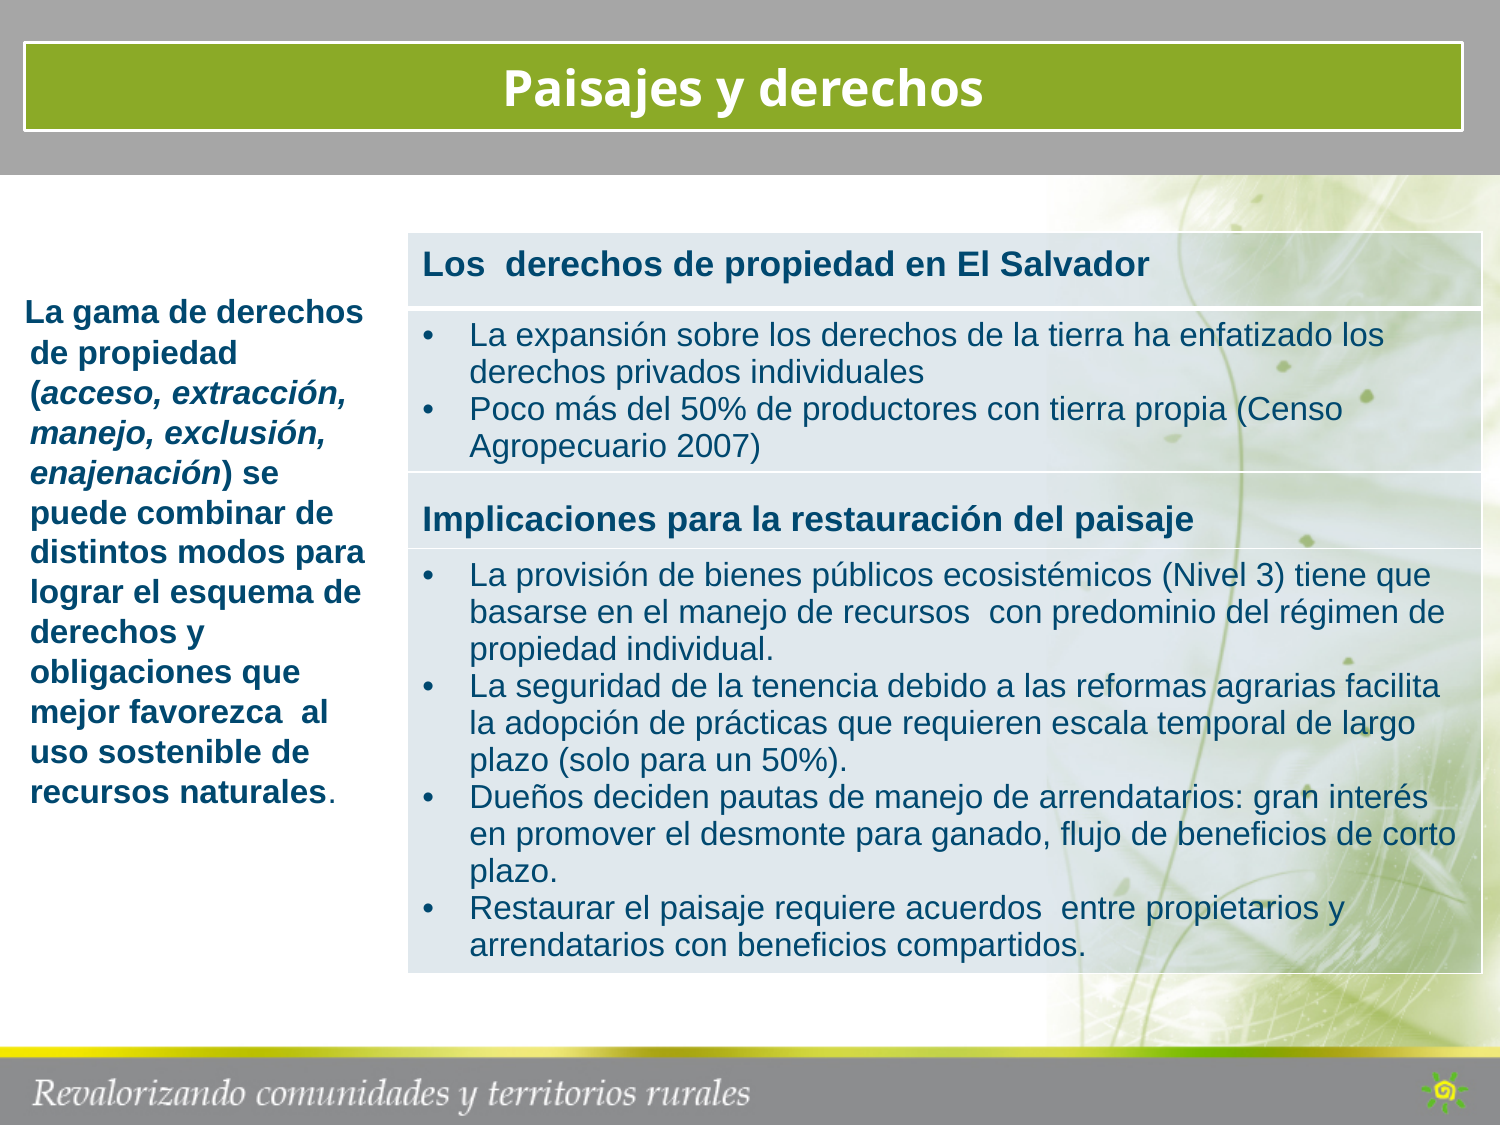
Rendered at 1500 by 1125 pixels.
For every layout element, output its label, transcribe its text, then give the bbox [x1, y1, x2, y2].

list La gama de derechos de propiedad (acceso, extracción, manejo, exclusión, enajenación) se puede combinar de distintos modos para lograr el esquema de derechos y obligaciones que mejor favorezca al uso sostenible de recursos naturales. [0, 278, 396, 835]
text_box Paisajes y derechos [23, 41, 1465, 132]
table_header Los derechos de propiedad en El Salvador [408, 233, 1481, 306]
table_cell La provisión de bienes públicos ecosistémicos (Nivel 3) tiene que basarse en el manejo de recursos con predominio del régimen de propiedad individual. La seguridad de la tenencia debido a las reformas agrarias facilita la adopción de prácticas que requieren escala temporal de largo plazo (solo para un 50%). Dueños deciden pautas de manejo de arrendatarios: gran interés en promover el desmonte para ganado, flujo de beneficios de corto plazo. Restaurar el paisaje requiere acuerdos entre propietarios y arrendatarios con beneficios compartidos. [408, 549, 1481, 973]
picture [0, 177, 1500, 1125]
text_box [0, 0, 1500, 177]
table_cell La expansión sobre los derechos de la tierra ha enfatizado los derechos privados individuales Poco más del 50% de productores con tierra propia (Censo Agropecuario 2007) [408, 311, 1481, 471]
table_cell Implicaciones para la restauración del paisaje [408, 473, 1481, 548]
